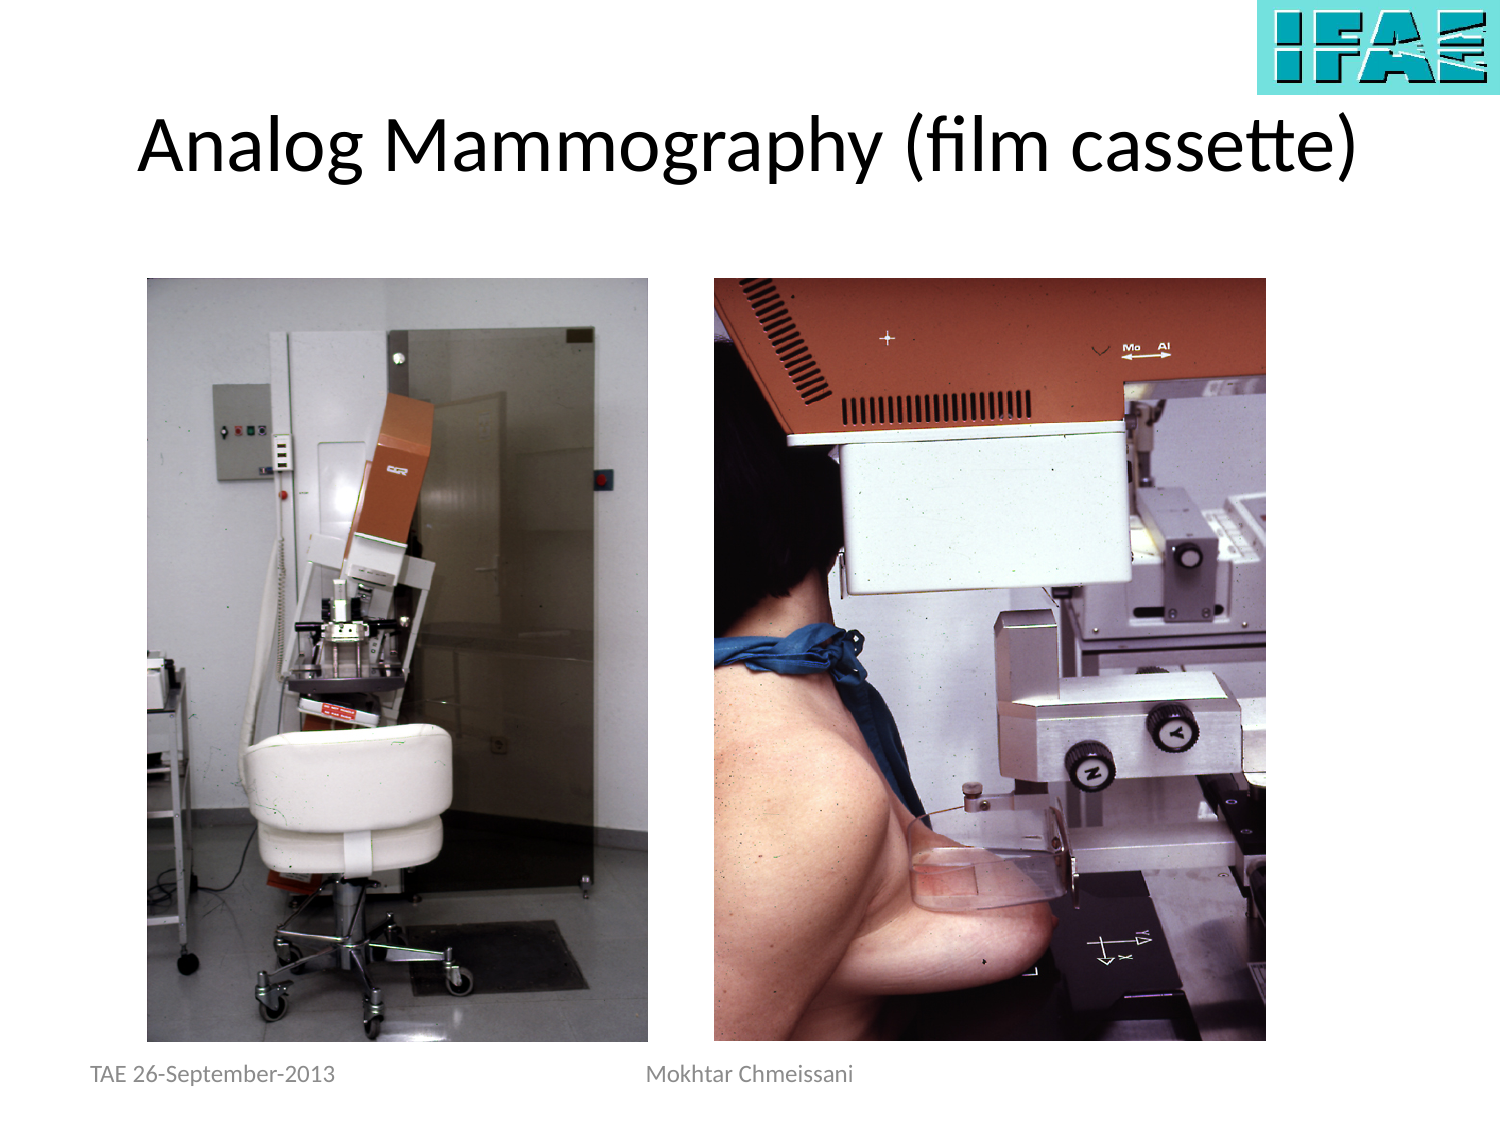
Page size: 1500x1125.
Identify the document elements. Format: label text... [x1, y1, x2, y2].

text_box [714, 278, 1266, 1042]
slide_number TAE 26-September-2013 [75, 1042, 425, 1103]
footer Mokhtar Chmeissani [512, 1042, 988, 1103]
picture [1257, 0, 1500, 95]
title Analog Mammography (film cassette) [75, 45, 1425, 233]
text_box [147, 278, 648, 1042]
